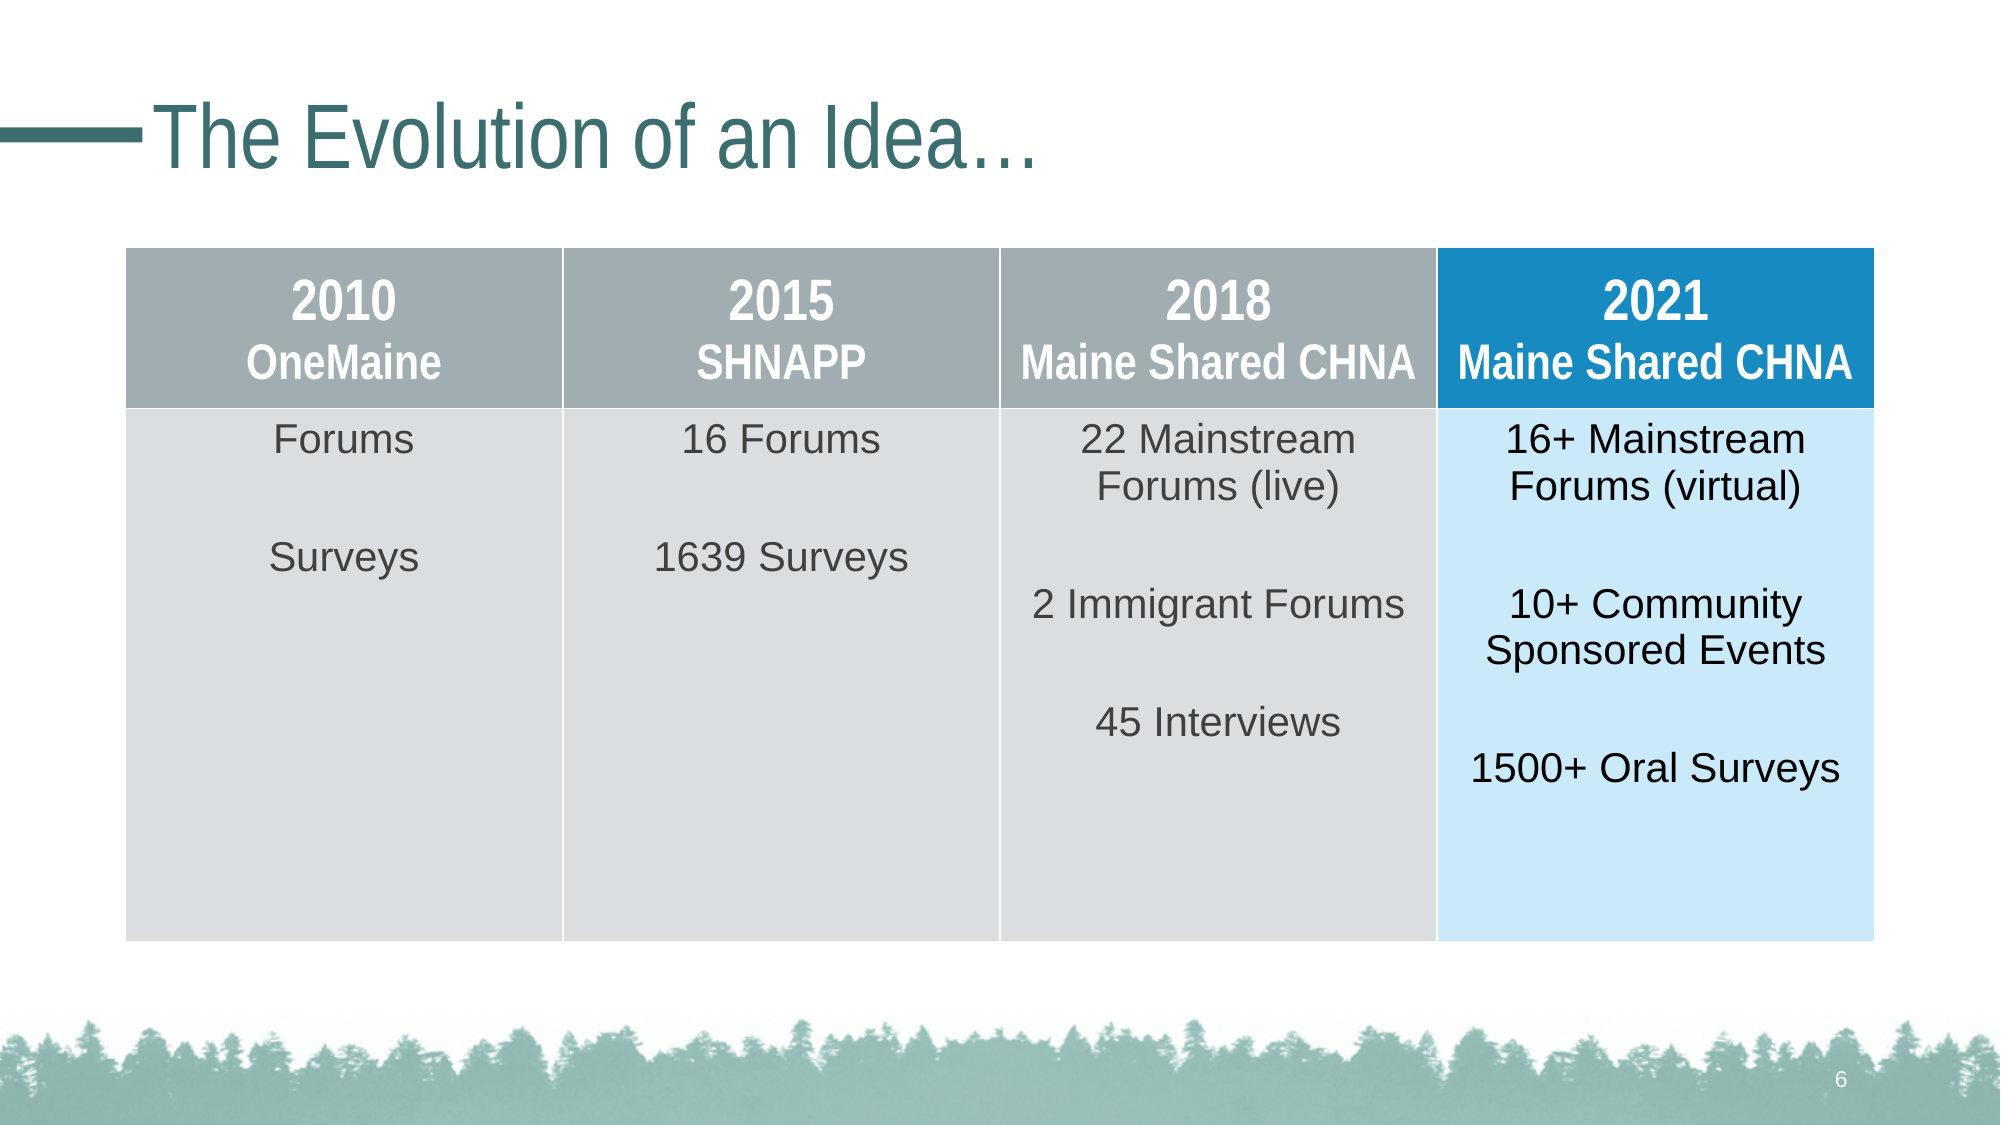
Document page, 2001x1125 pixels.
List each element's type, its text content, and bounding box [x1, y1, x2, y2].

title The Evolution of an Idea… [137, 29, 1863, 247]
table_header 2021 Maine Shared CHNA [1438, 248, 1874, 408]
slide_number 6 [1412, 1040, 1863, 1101]
table_cell 16 Forums 1639 Surveys [564, 409, 999, 941]
table_header 2018 Maine Shared CHNA [1001, 248, 1436, 408]
table_cell 22 Mainstream Forums (live) 2 Immigrant Forums 45 Interviews [1001, 409, 1436, 941]
table_header 2015 SHNAPP [564, 248, 999, 408]
table_cell Forums Surveys [126, 409, 562, 941]
table_cell 16+ Mainstream Forums (virtual) 10+ Community Sponsored Events 1500+ Oral Surveys [1438, 409, 1874, 941]
table_header 2010 OneMaine [126, 248, 562, 408]
picture [0, 1015, 2000, 1125]
